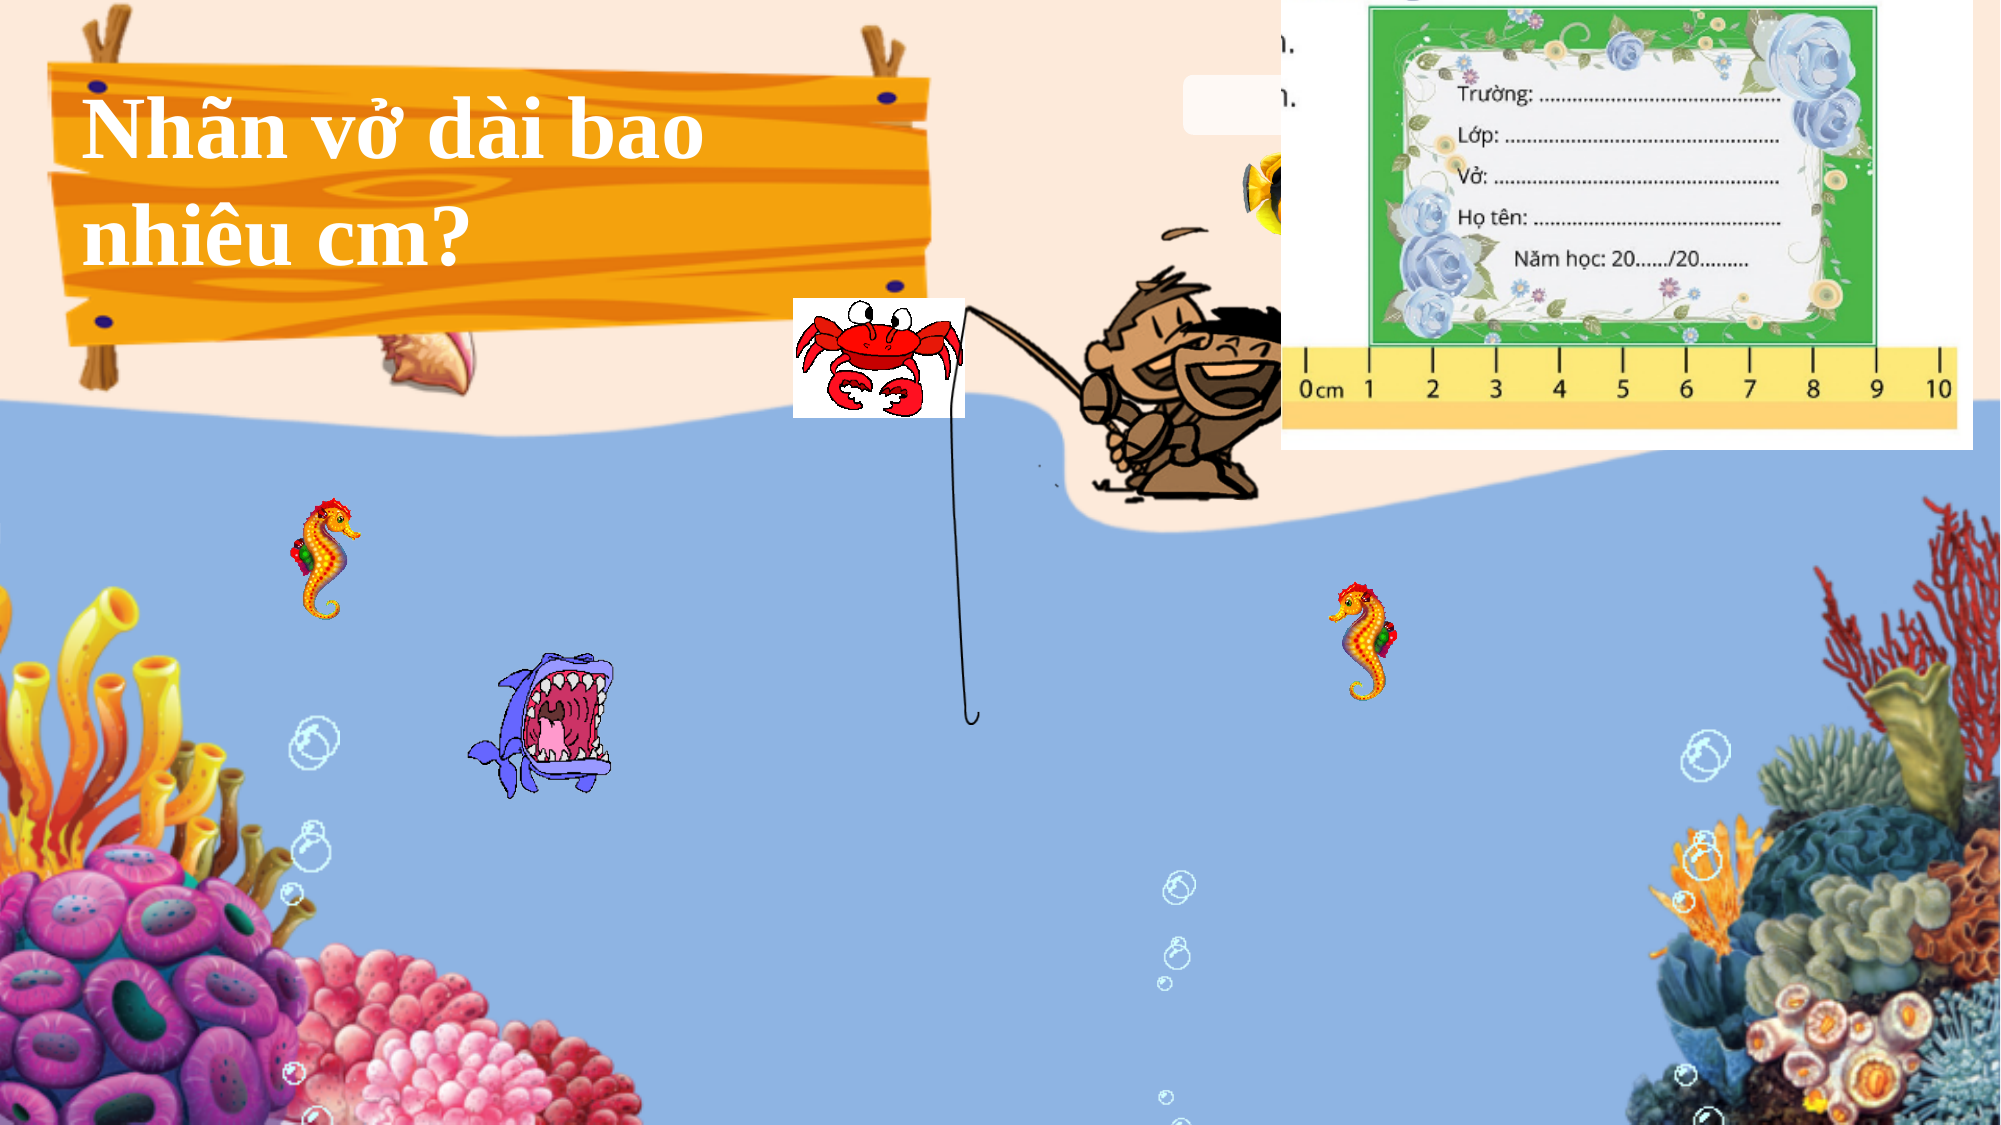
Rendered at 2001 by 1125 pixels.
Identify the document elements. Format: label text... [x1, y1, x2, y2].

picture [0, 0, 2001, 1125]
text_box Nhãn vở dài bao nhiêu cm? [66, 62, 917, 291]
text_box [1182, 74, 1276, 245]
